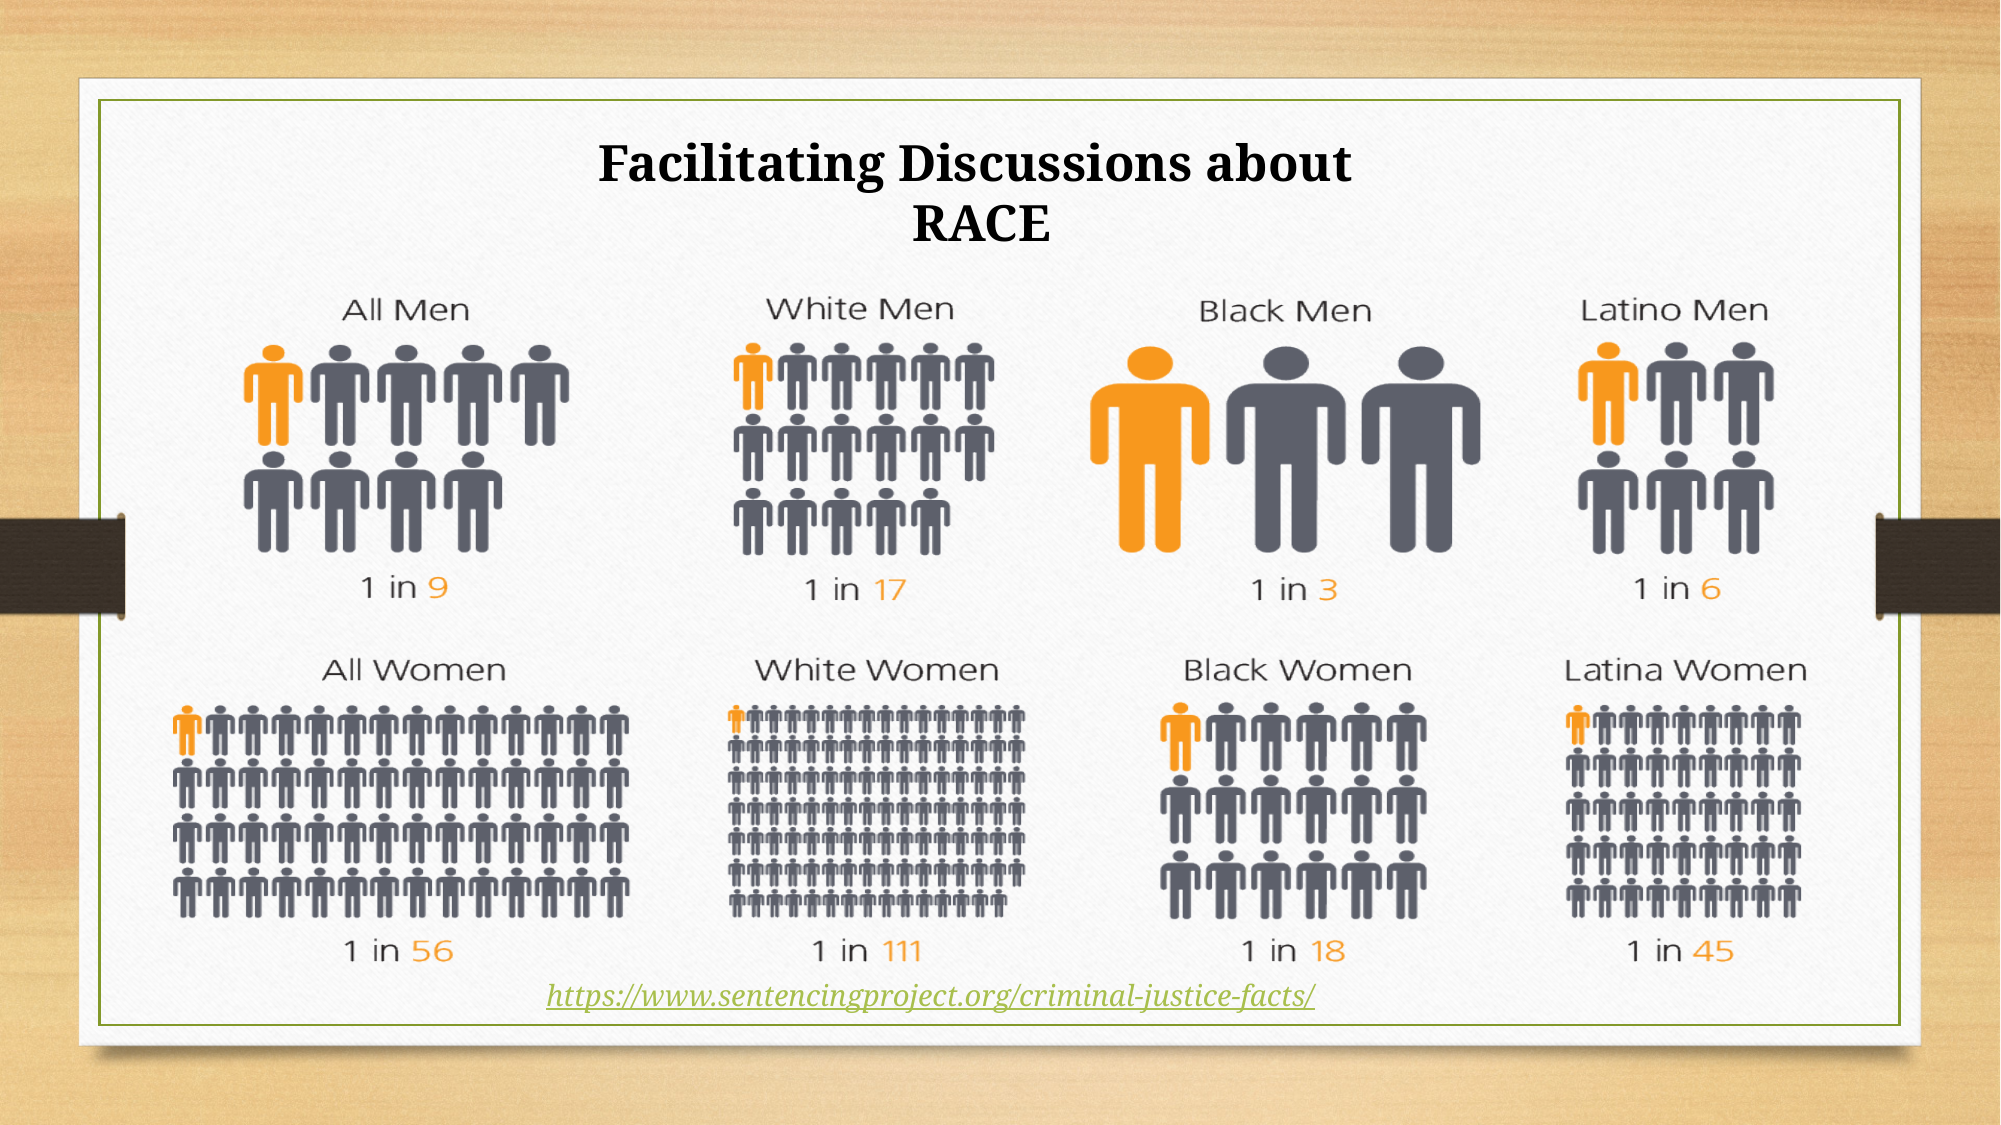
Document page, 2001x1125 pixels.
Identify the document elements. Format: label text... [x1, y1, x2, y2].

text_box https://www.sentencingproject.org/criminal-justice-facts/ [531, 969, 1330, 1024]
text_box Facilitating Discussions about RACE [583, 123, 1381, 259]
picture [0, 0, 2001, 1125]
